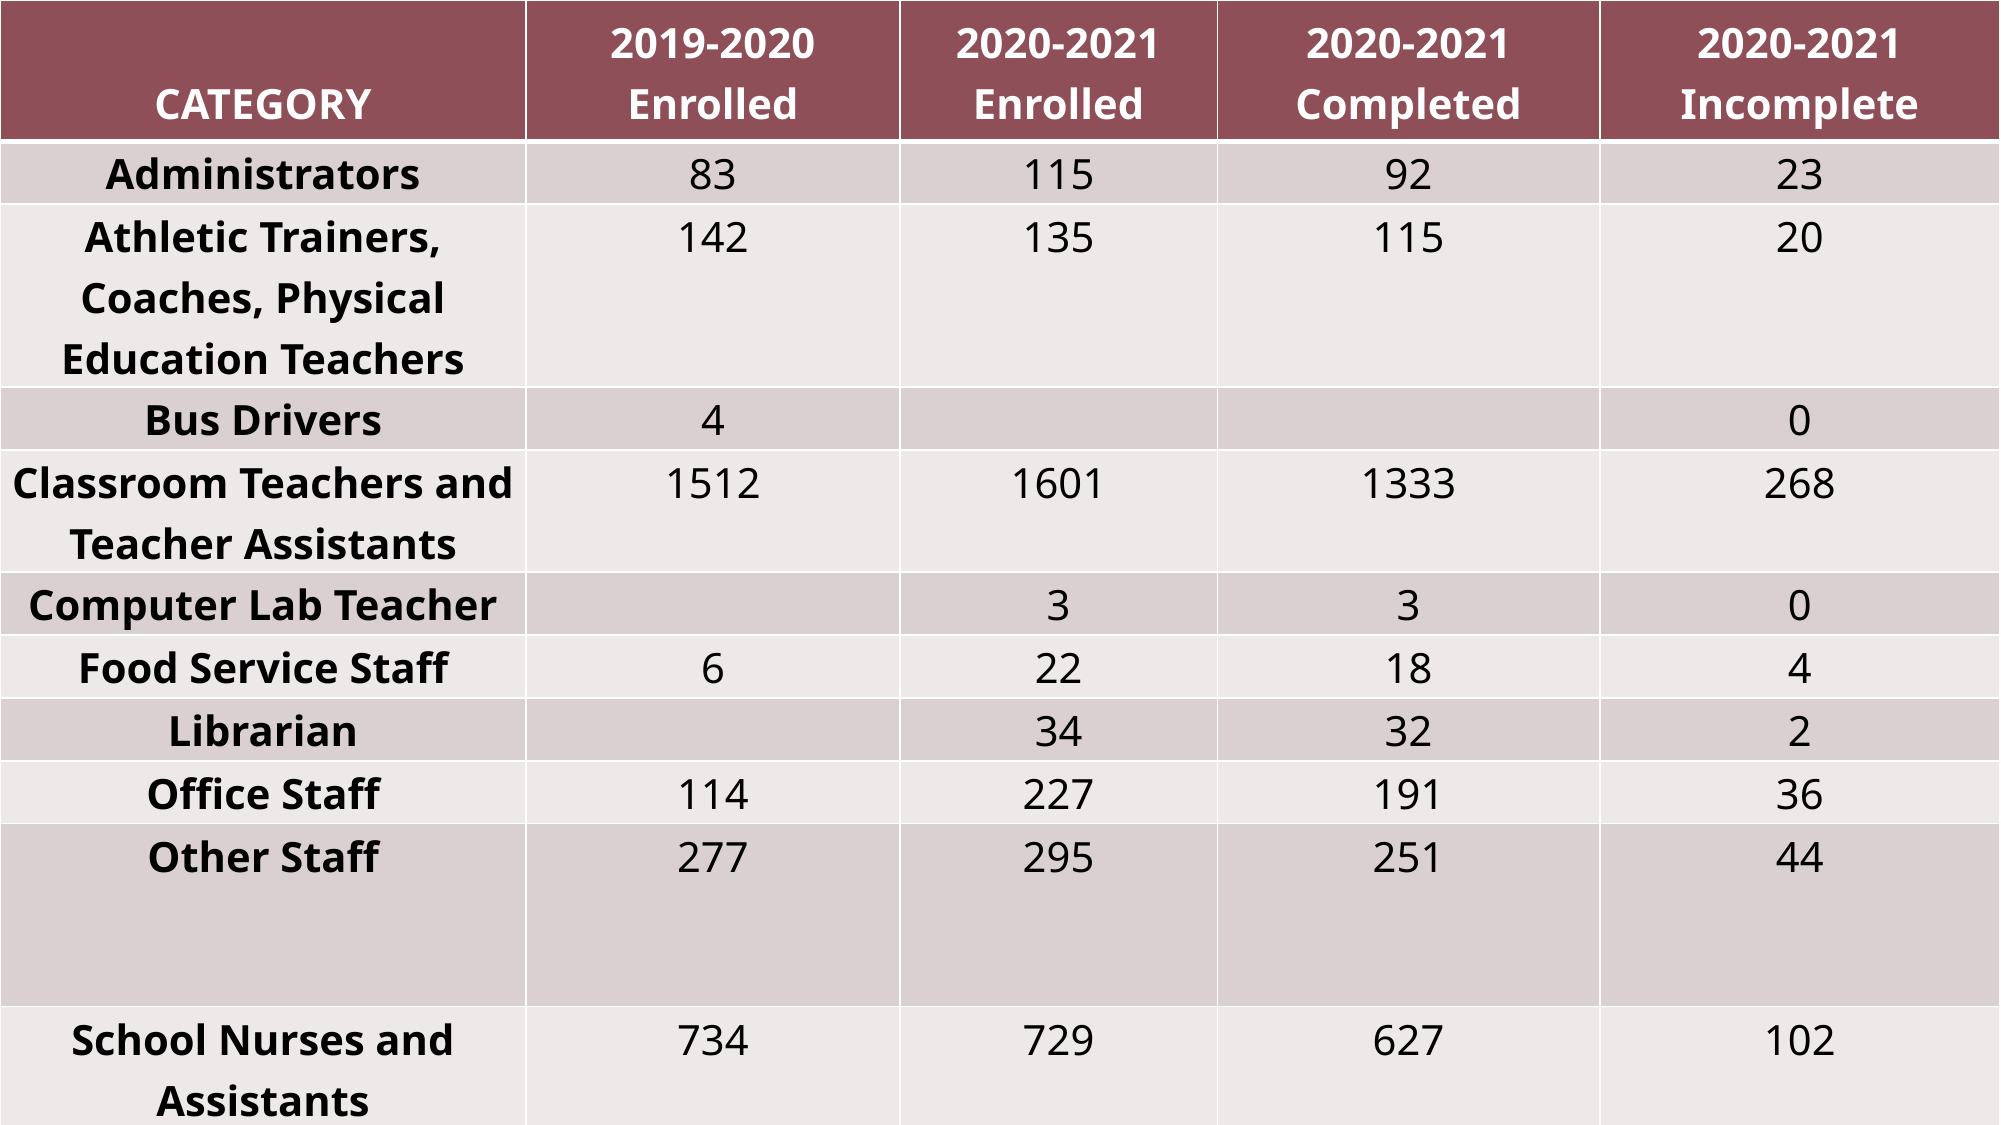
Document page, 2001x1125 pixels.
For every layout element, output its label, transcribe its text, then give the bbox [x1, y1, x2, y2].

table_cell 22 [901, 636, 1217, 697]
table_cell School Nurses and Assistants [1, 1007, 525, 1125]
table_cell Classroom Teachers and Teacher Assistants [1, 451, 525, 571]
table_cell Bus Drivers [1, 388, 525, 449]
table_cell 1333 [1218, 451, 1599, 571]
table_header 2020-2021 Enrolled [901, 1, 1217, 139]
table_header CATEGORY [1, 1, 525, 139]
table_cell 627 [1218, 1007, 1599, 1125]
table_cell 0 [1601, 573, 1999, 634]
table_cell 2 [1601, 699, 1999, 760]
table_cell 295 [901, 824, 1217, 1006]
table_cell 3 [1218, 573, 1599, 634]
table_cell Other Staff [1, 824, 525, 1006]
table_cell 191 [1218, 762, 1599, 823]
table_cell 0 [1601, 388, 1999, 449]
table_cell 36 [1601, 762, 1999, 823]
table_cell [527, 573, 899, 634]
table_cell 20 [1601, 205, 1999, 386]
table_cell Computer Lab Teacher [1, 573, 525, 634]
table_cell 4 [1601, 636, 1999, 697]
table_header 2020-2021 Completed [1218, 1, 1599, 139]
table_cell Librarian [1, 699, 525, 760]
table_cell 23 [1601, 144, 1999, 203]
table_cell 6 [527, 636, 899, 697]
table_cell 114 [527, 762, 899, 823]
table_cell [901, 388, 1217, 449]
table_cell 3 [901, 573, 1217, 634]
table_cell 729 [901, 1007, 1217, 1125]
table_cell 18 [1218, 636, 1599, 697]
table_cell Office Staff [1, 762, 525, 823]
table_cell 34 [901, 699, 1217, 760]
table_cell 135 [901, 205, 1217, 386]
table_cell 142 [527, 205, 899, 386]
table_cell [1218, 388, 1599, 449]
table_cell 4 [527, 388, 899, 449]
table_cell 227 [901, 762, 1217, 823]
table_cell 115 [1218, 205, 1599, 386]
table_cell 251 [1218, 824, 1599, 1006]
table_header 2019-2020 Enrolled [527, 1, 899, 139]
table_cell 92 [1218, 144, 1599, 203]
table_cell 44 [1601, 824, 1999, 1006]
table_cell 32 [1218, 699, 1599, 760]
table_cell 83 [527, 144, 899, 203]
table_cell 1601 [901, 451, 1217, 571]
table_cell 268 [1601, 451, 1999, 571]
table_cell 102 [1601, 1007, 1999, 1125]
table_cell [527, 699, 899, 760]
table_cell 1512 [527, 451, 899, 571]
table_cell 277 [527, 824, 899, 1006]
table_cell Athletic Trainers, Coaches, Physical Education Teachers [1, 205, 525, 386]
table_cell Food Service Staff [1, 636, 525, 697]
table_header 2020-2021 Incomplete [1601, 1, 1999, 139]
table_cell 115 [901, 144, 1217, 203]
table_cell Administrators [1, 144, 525, 203]
table_cell 734 [527, 1007, 899, 1125]
